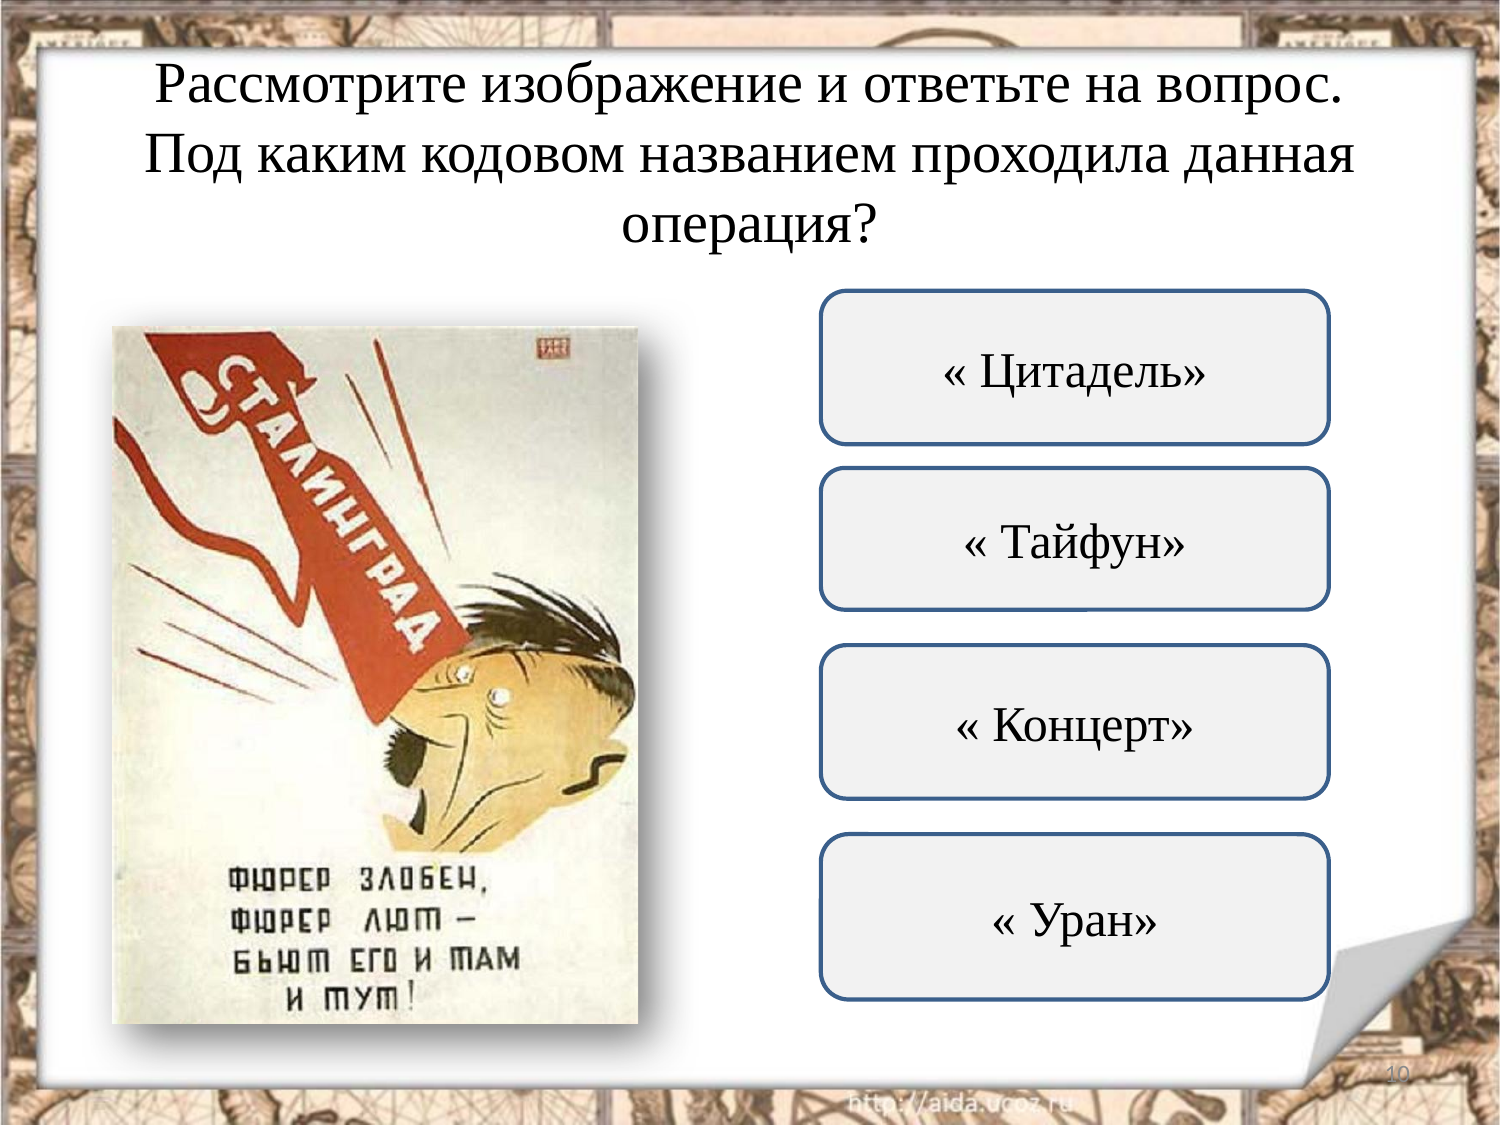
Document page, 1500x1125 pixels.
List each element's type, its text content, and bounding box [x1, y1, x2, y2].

title Рассмотрите изображение и ответьте на вопрос. Под каким кодовом названием проходила данная операция? [74, 66, 1426, 233]
slide_number 10 [1074, 1042, 1425, 1103]
text_box « Уран» [818, 831, 1331, 1002]
text_box « Концерт» [818, 643, 1331, 801]
text_box « Цитадель» [818, 288, 1331, 447]
text_box « Тайфун» [818, 465, 1331, 612]
picture [0, 0, 1500, 1125]
